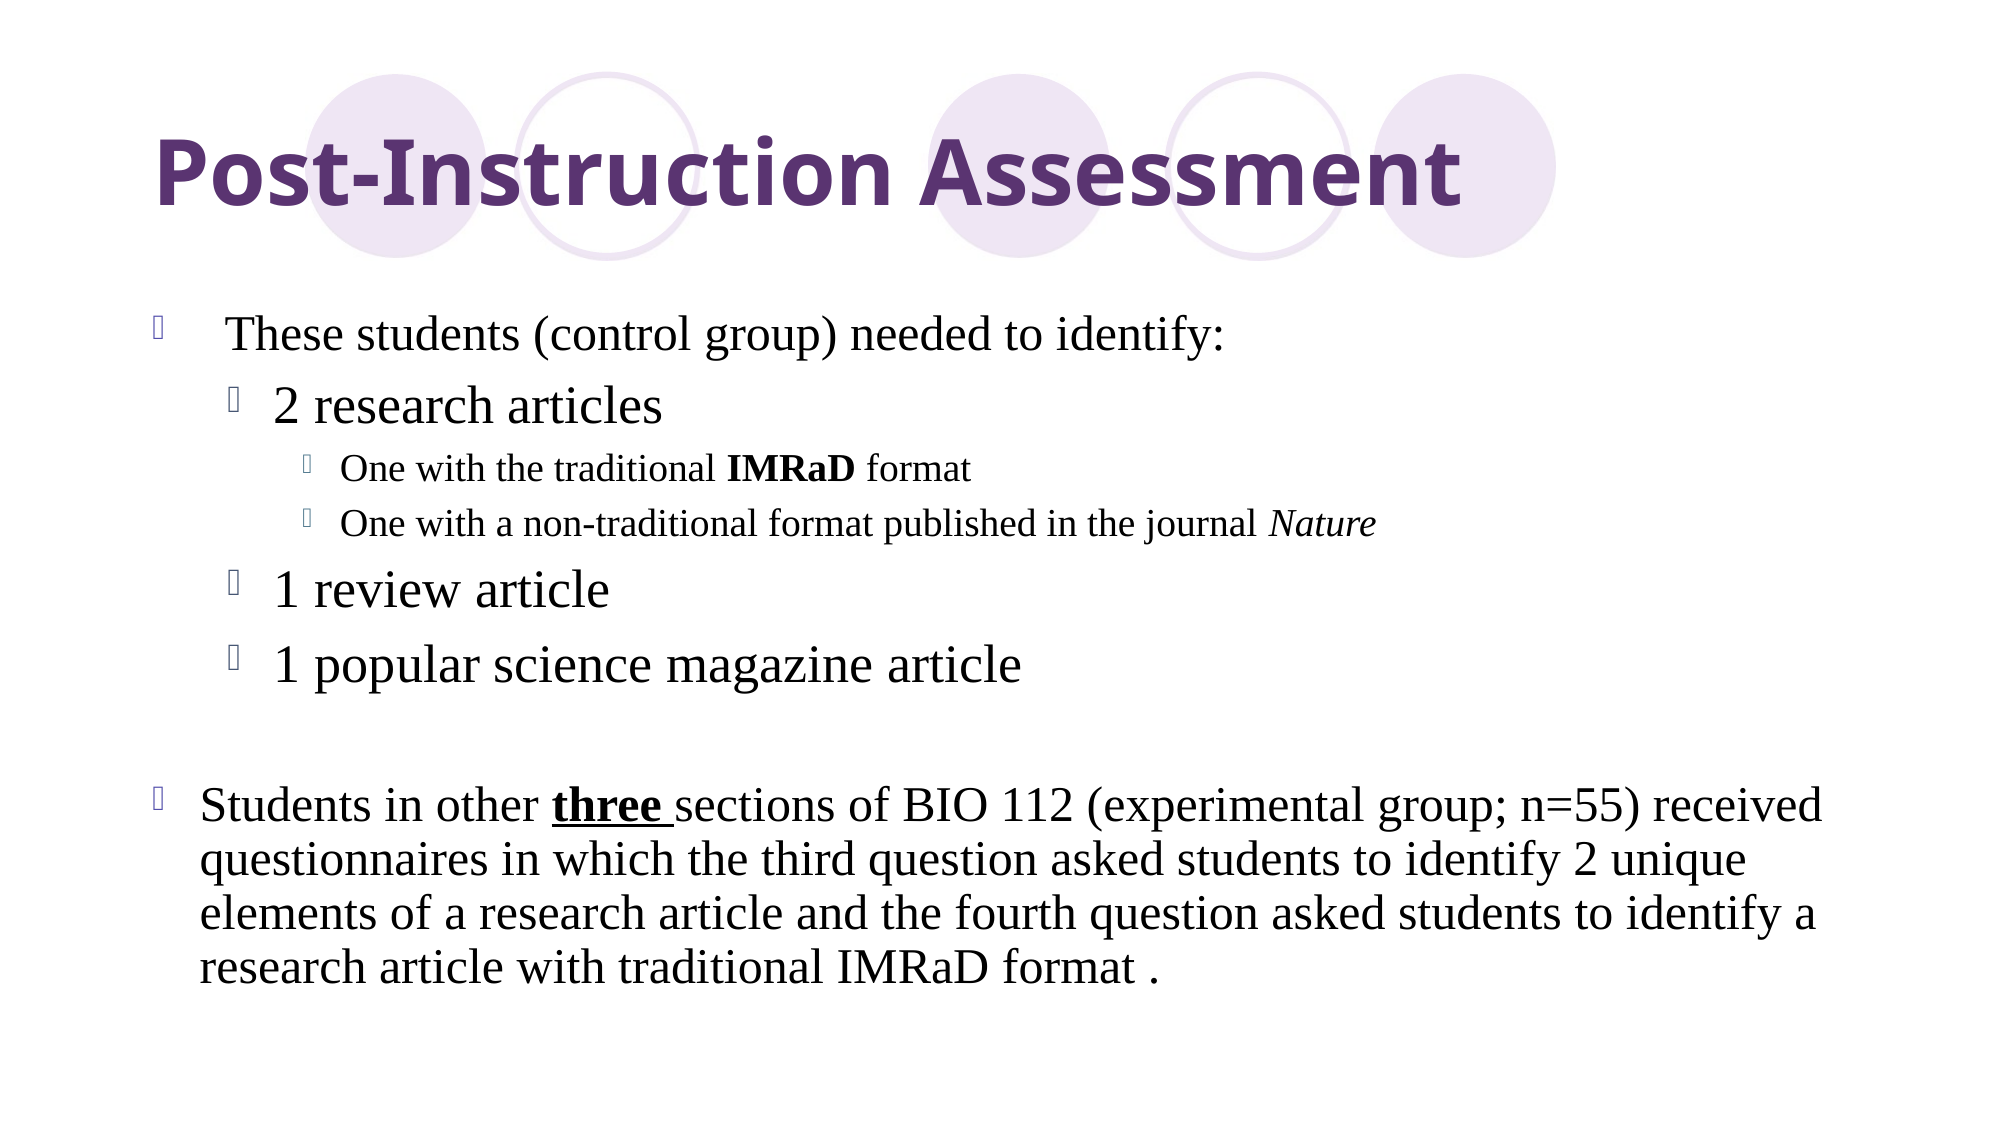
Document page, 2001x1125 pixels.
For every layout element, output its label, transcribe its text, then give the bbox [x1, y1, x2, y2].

title Post-Instruction Assessment [137, 59, 1863, 278]
list These students (control group) needed to identify: 2 research articles One with the traditional IMRaD format One with a non-traditional format published in the journal Nature 1 review article 1 popular science magazine article Students in other three sections of BIO 112 (experimental group; n=55) received questionnaires in which the third question asked students to identify 2 unique elements of a research article and the fourth question asked students to identify a research article with traditional IMRaD format . [137, 299, 1863, 1014]
